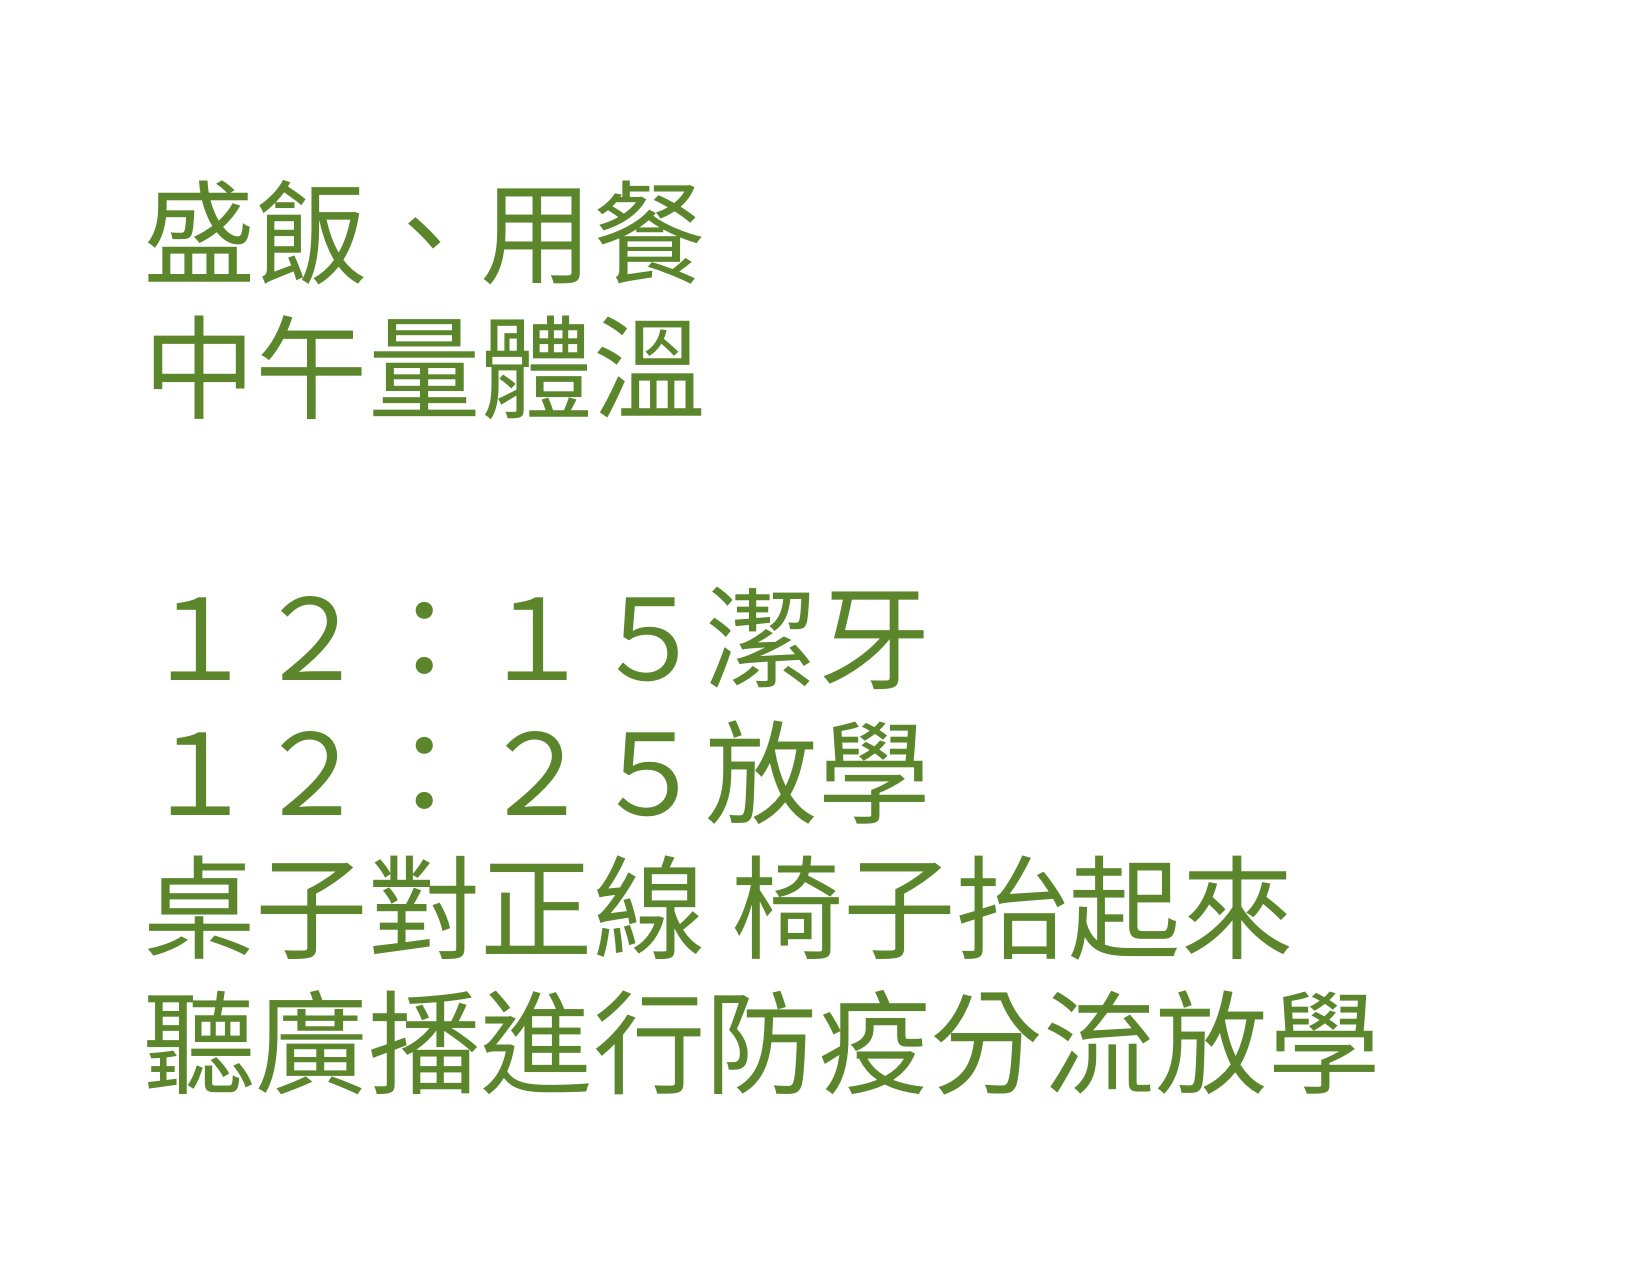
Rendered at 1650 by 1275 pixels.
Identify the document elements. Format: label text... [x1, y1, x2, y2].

text_box 盛飯、用餐 中午量體溫 １２：１５潔牙 １２：２５放學 桌子對正線 椅子抬起來 聽廣播進行防疫分流放學 [128, 155, 1494, 1275]
